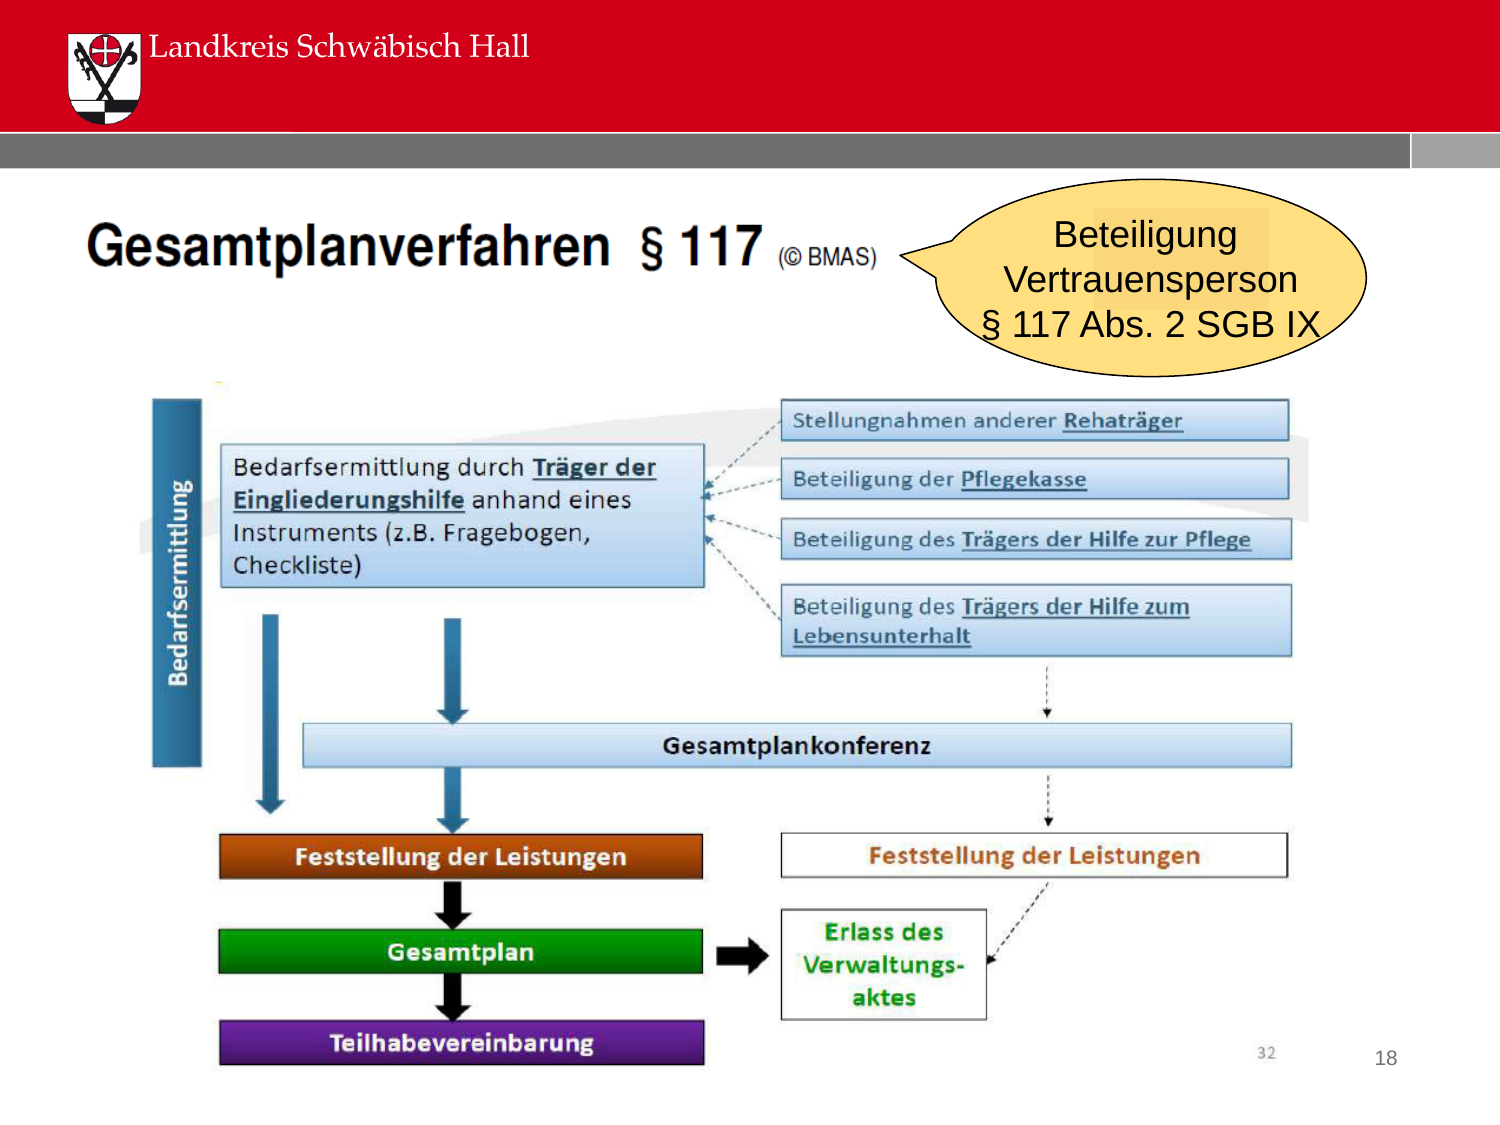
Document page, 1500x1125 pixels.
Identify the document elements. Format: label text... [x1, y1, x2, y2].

text_box Beteiligung Vertrauensperson § 117 Abs. 2 SGB IX [1348, 238, 1367, 318]
text_box Beteiligung Vertrauensperson § 117 Abs. 2 SGB IX [1003, 179, 1299, 206]
picture [0, 0, 1500, 132]
picture [61, 207, 1343, 1080]
slide_number 18 [1100, 1037, 1413, 1113]
